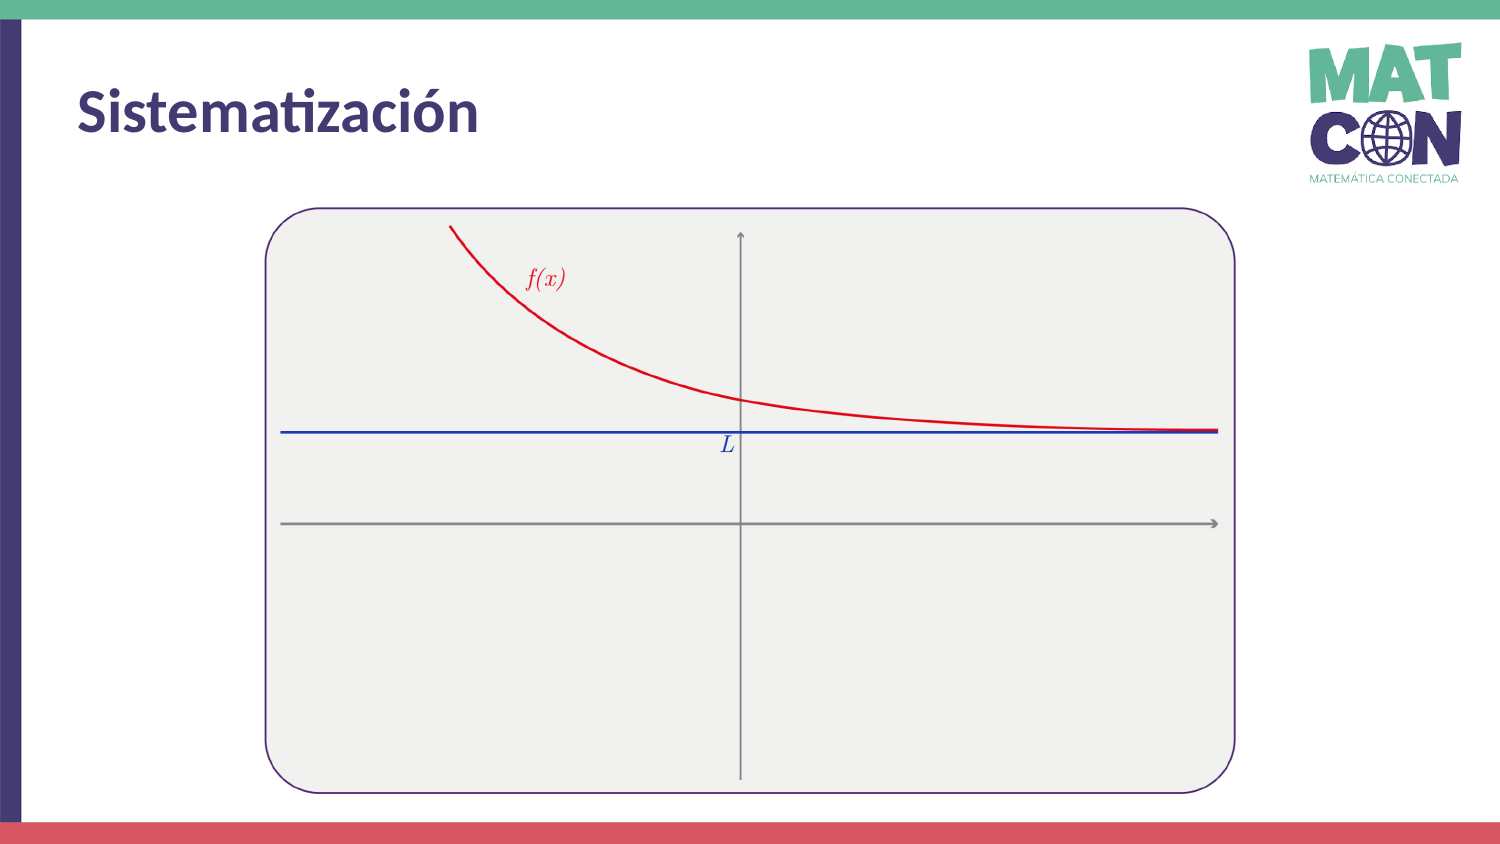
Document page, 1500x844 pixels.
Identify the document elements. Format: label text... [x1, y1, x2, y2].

picture [0, 0, 1500, 844]
text_box Sistematización [66, 64, 1072, 151]
